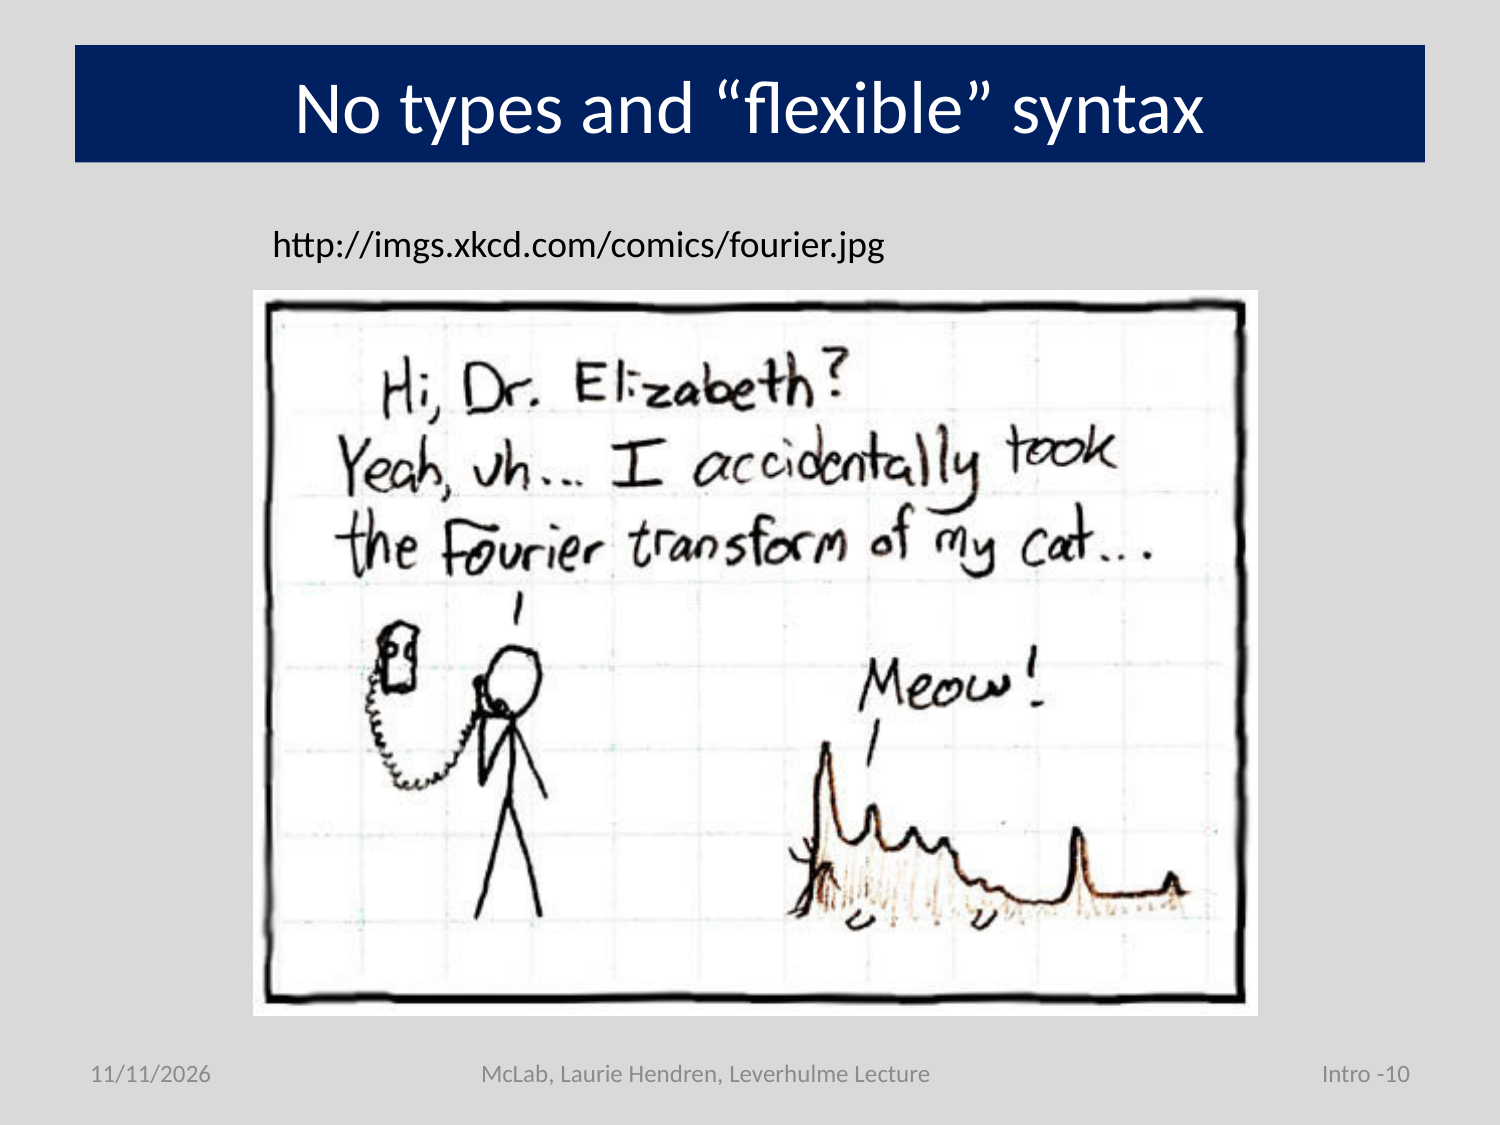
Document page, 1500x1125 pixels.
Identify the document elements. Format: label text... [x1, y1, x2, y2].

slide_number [75, 1042, 250, 1103]
text_box http://imgs.xkcd.com/comics/fourier.jpg [257, 212, 901, 273]
title No types and “flexible” syntax [75, 45, 1425, 163]
picture [253, 290, 1259, 1016]
footer McLab, Laurie Hendren, Leverhulme Lecture [300, 1042, 1113, 1103]
slide_number Intro -10 [1262, 1042, 1425, 1103]
